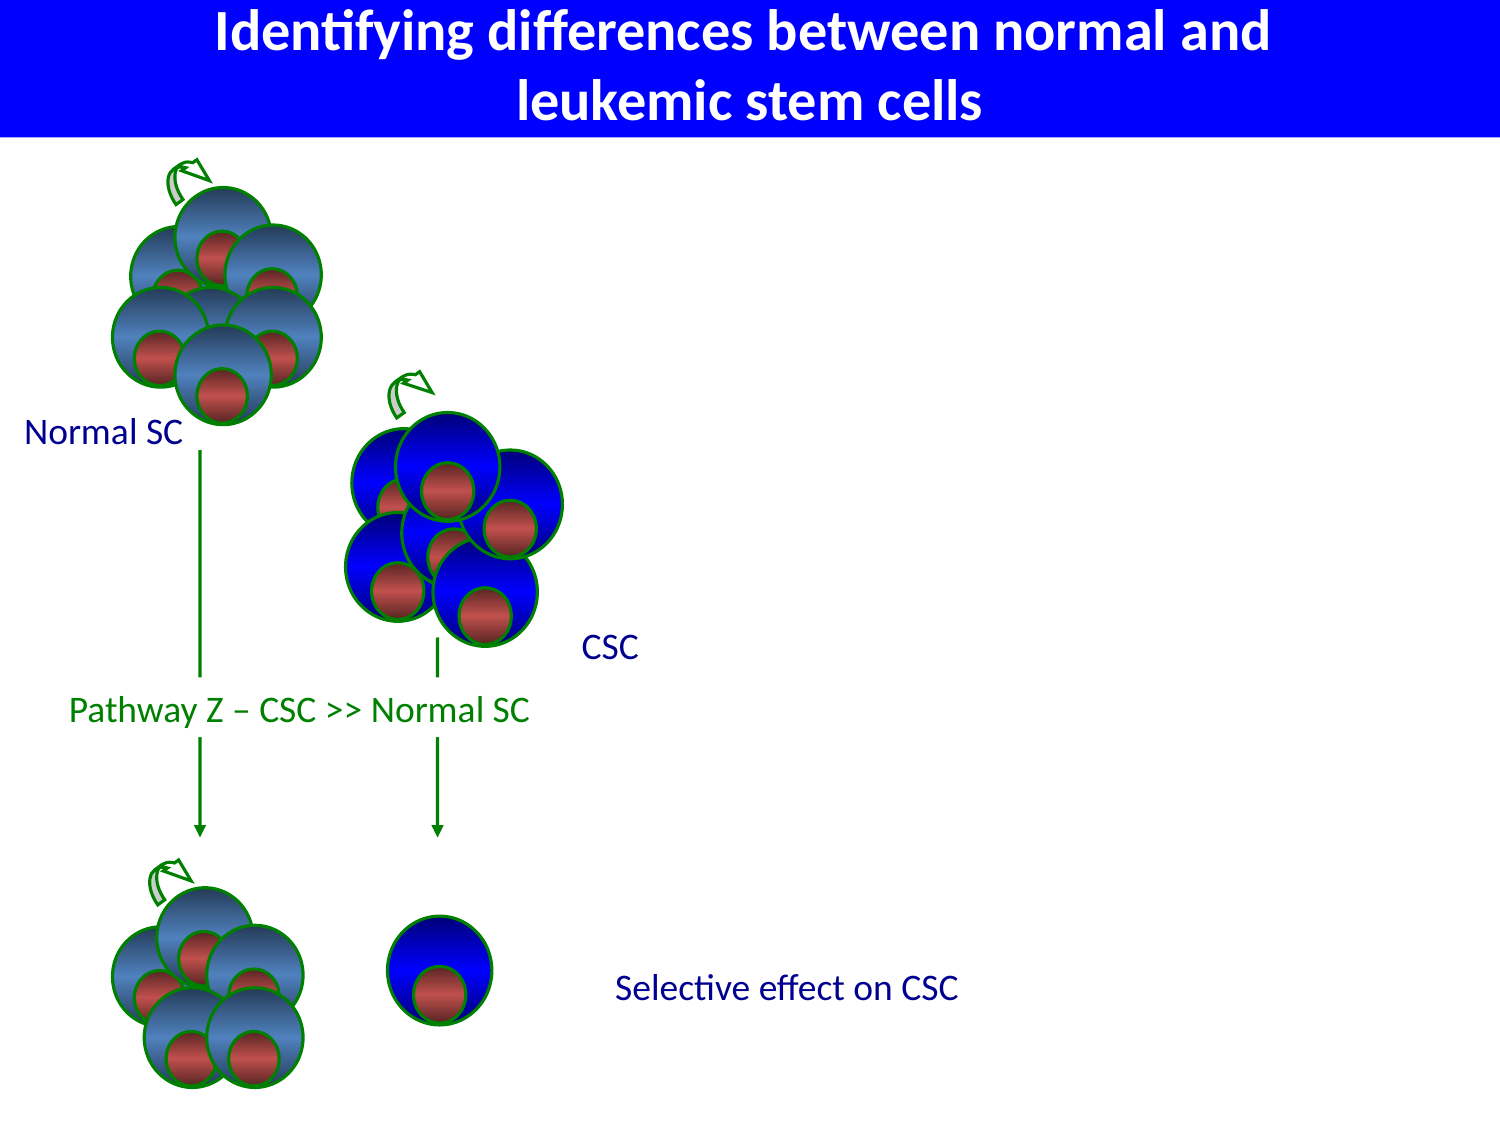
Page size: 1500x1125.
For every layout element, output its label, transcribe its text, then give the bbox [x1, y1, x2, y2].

text_box [246, 268, 298, 295]
text_box [112, 287, 208, 388]
text_box [167, 159, 210, 205]
text_box [134, 331, 183, 386]
text_box [154, 270, 202, 294]
text_box Normal SC [9, 399, 199, 460]
text_box [196, 231, 239, 286]
text_box [186, 287, 242, 327]
text_box Pathway Z – CSC >> Normal SC [54, 677, 107, 738]
text_box [224, 224, 322, 306]
text_box [174, 324, 272, 425]
text_box Identifying differences between normal and leukemic stem cells [0, 0, 1500, 138]
text_box [256, 331, 298, 386]
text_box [112, 449, 977, 1088]
text_box [196, 368, 248, 424]
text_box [345, 374, 656, 676]
text_box [174, 187, 270, 288]
text_box [226, 287, 322, 388]
text_box [130, 226, 186, 295]
text_box [200, 282, 212, 288]
